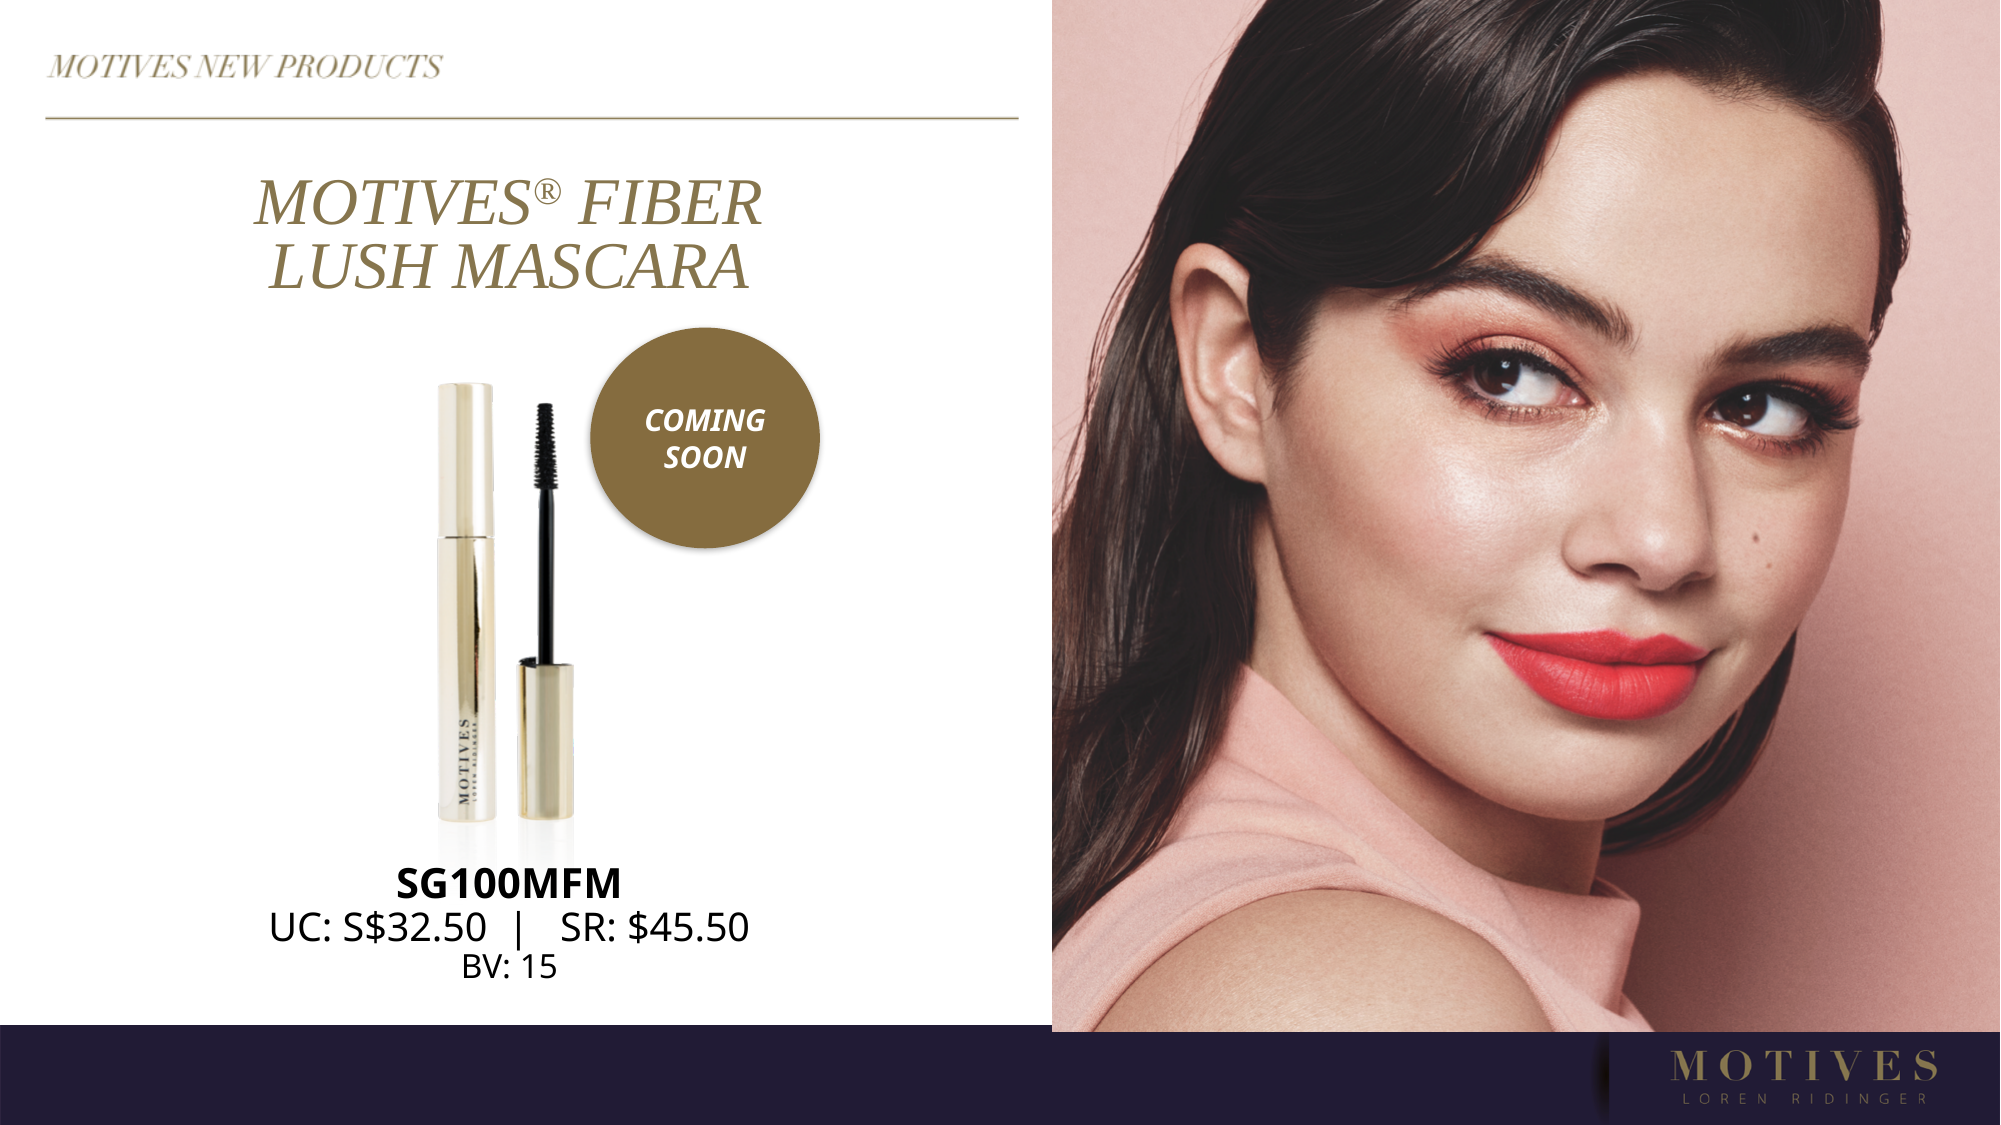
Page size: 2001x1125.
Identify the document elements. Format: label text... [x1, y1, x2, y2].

title MOTIVES® FIBER LUSH MASCARA [185, 185, 834, 289]
picture [212, 310, 807, 906]
picture [0, 0, 2000, 1125]
text_box SG100MFM UC: S$32.50 | SR: $45.50 BV: 15 [185, 843, 834, 1006]
picture [0, 0, 1019, 143]
text_box COMING SOON [810, 391, 821, 485]
